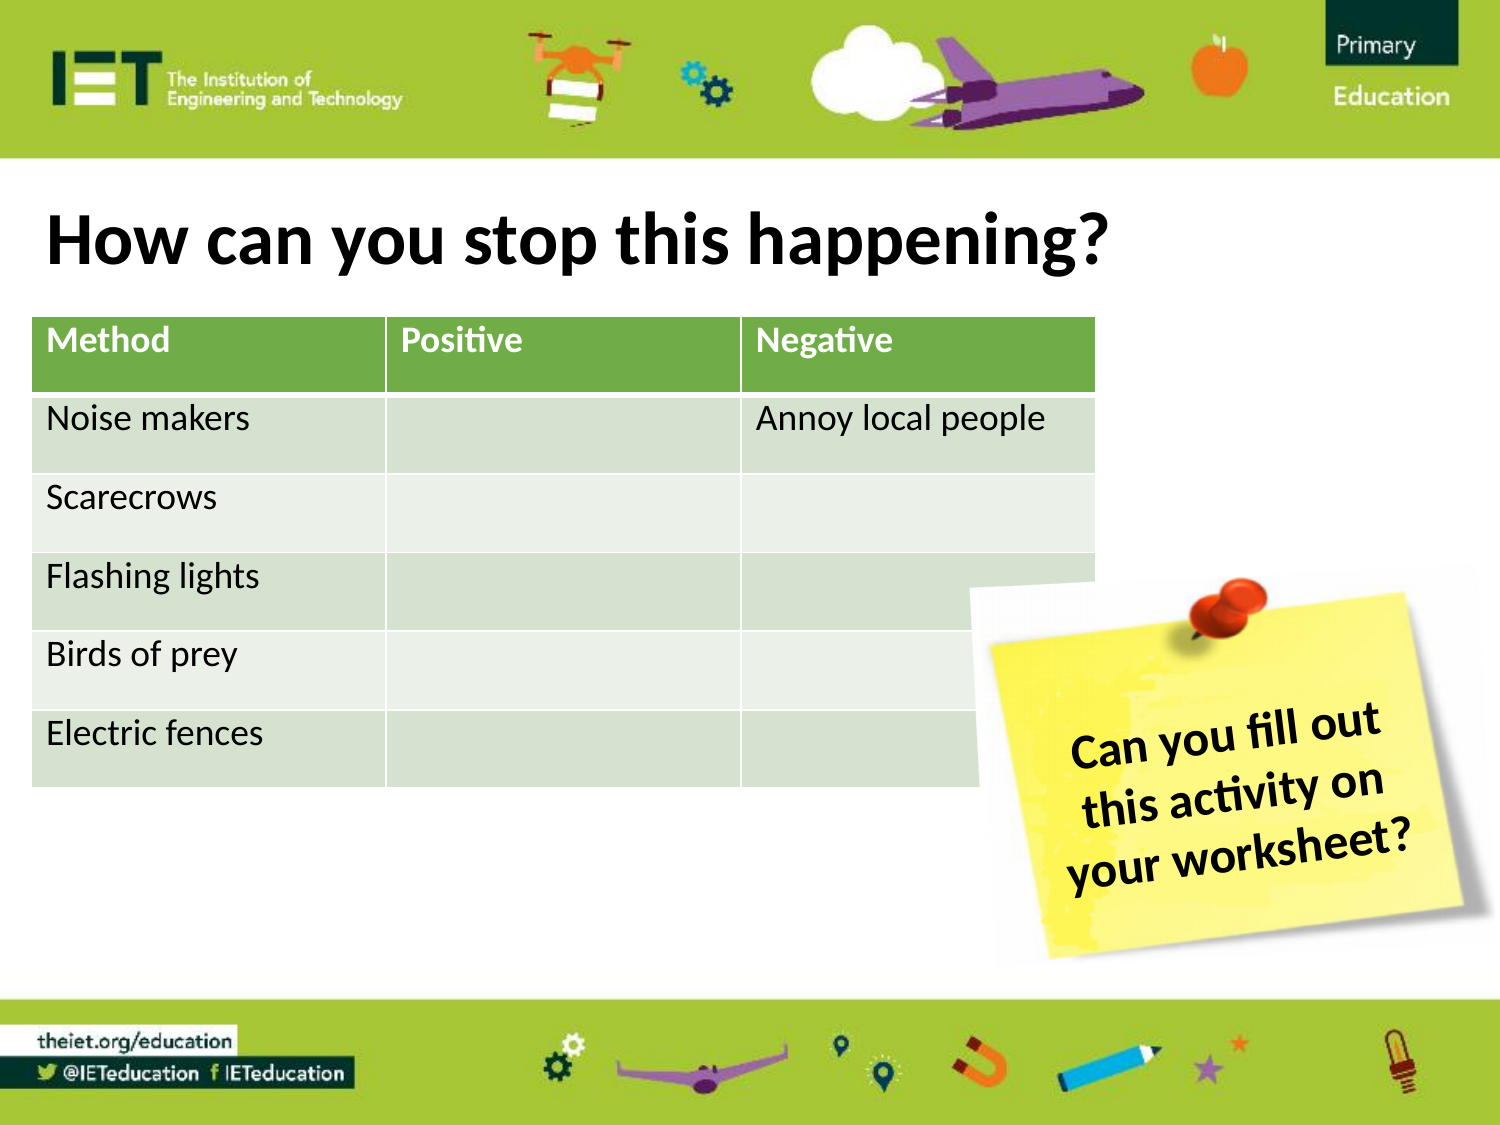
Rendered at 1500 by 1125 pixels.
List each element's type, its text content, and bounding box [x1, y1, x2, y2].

table_cell Annoy local people [742, 398, 1095, 473]
table_cell Flashing lights [32, 553, 385, 630]
table_cell Birds of prey [32, 632, 385, 709]
table_cell [387, 553, 740, 630]
table_cell Electric fences [32, 711, 385, 787]
table_cell [742, 553, 1095, 630]
table_cell [742, 475, 1095, 552]
table_cell [742, 711, 979, 787]
table_cell Noise makers [32, 398, 385, 473]
table_header Method [32, 317, 385, 392]
table_cell Scarecrows [32, 475, 385, 552]
table_cell [742, 632, 975, 709]
table_cell [387, 475, 740, 552]
table_cell [387, 711, 740, 787]
table_cell [387, 632, 740, 709]
table_header Positive [387, 317, 740, 392]
picture [0, 0, 1500, 1125]
text_box How can you stop this happening? [31, 180, 1141, 300]
table_header Negative [742, 317, 1095, 392]
table_cell [387, 398, 740, 473]
